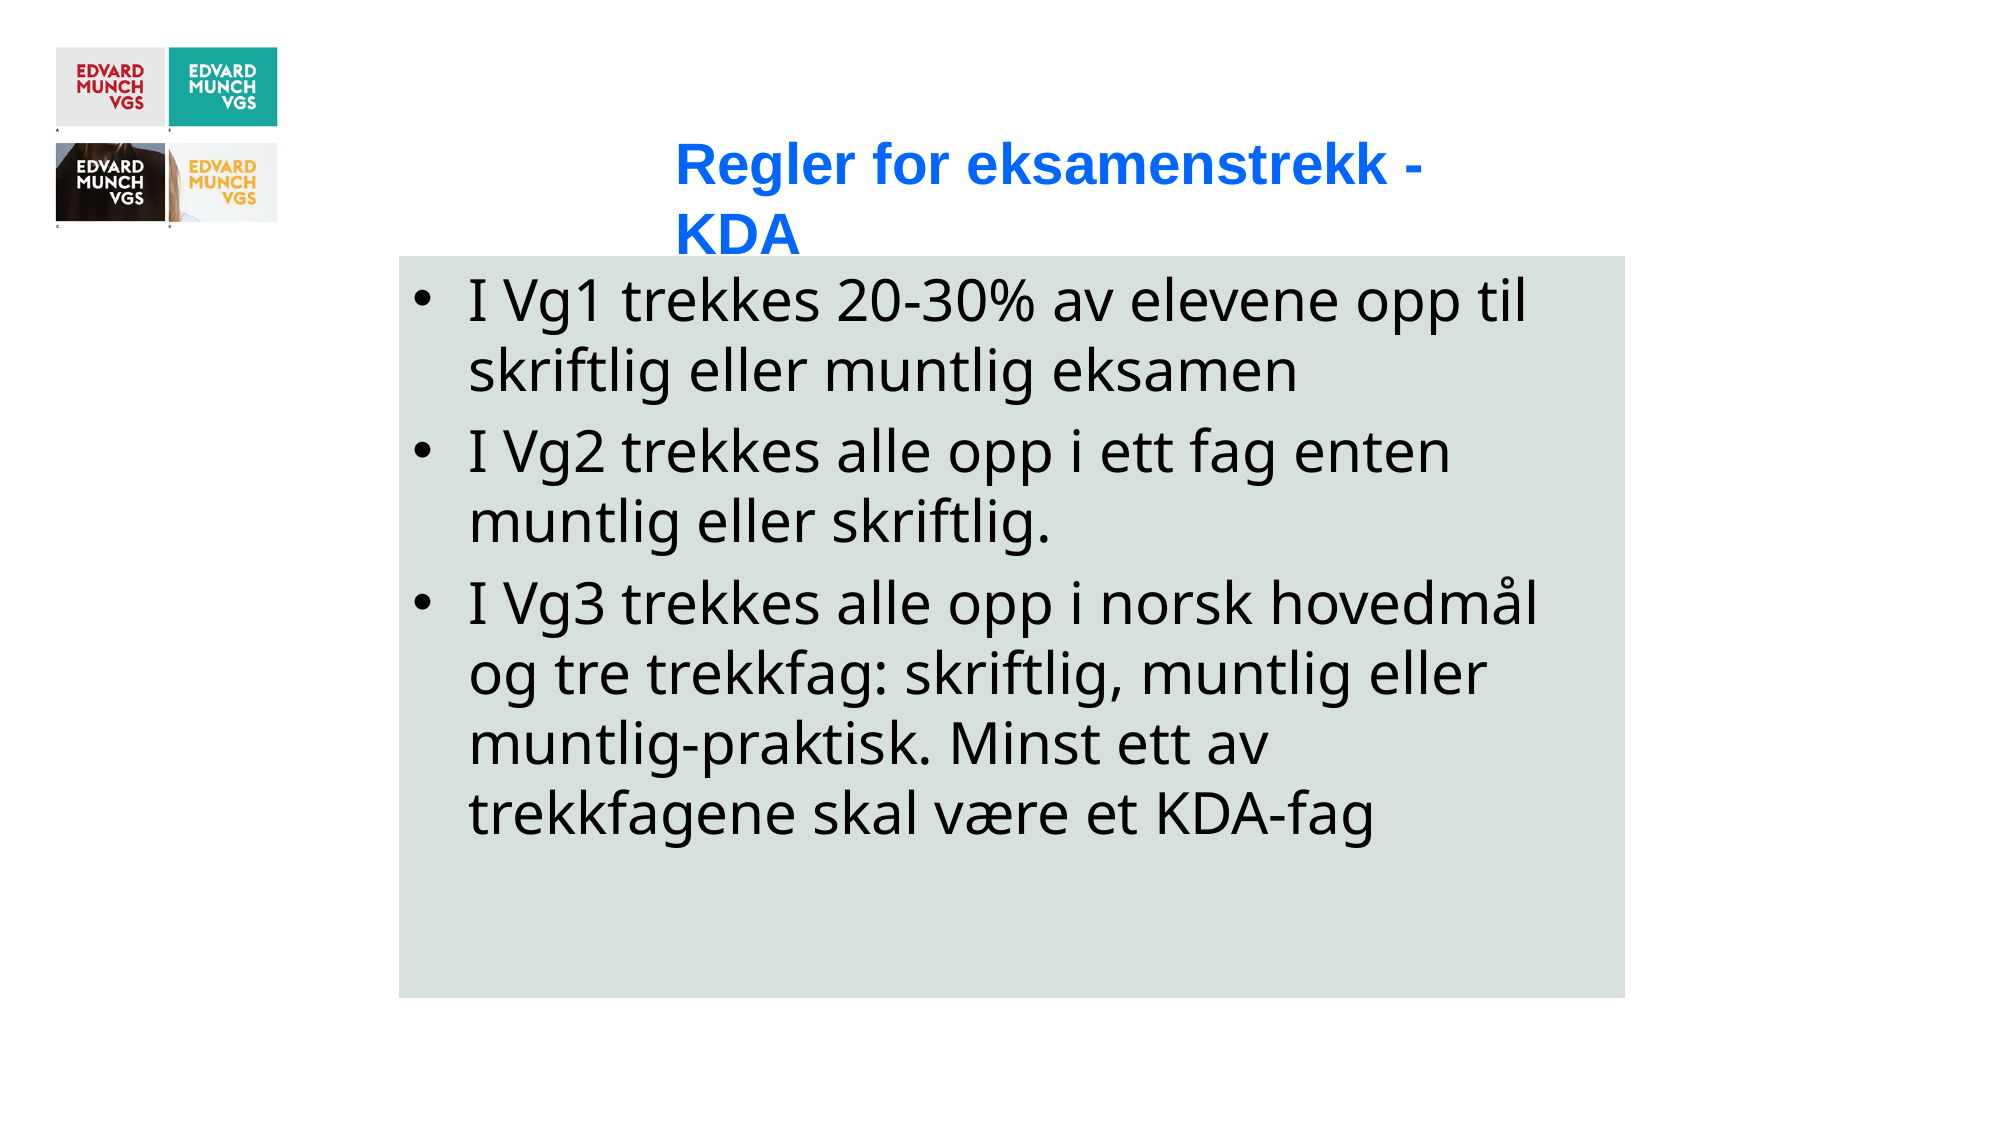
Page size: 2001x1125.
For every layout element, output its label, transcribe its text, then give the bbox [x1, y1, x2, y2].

text_box Regler for eksamenstrekk - KDA [660, 118, 1532, 274]
picture [52, 42, 281, 231]
text_box I Vg1 trekkes 20-30% av elevene opp til skriftlig eller muntlig eksamen I Vg2 trekkes alle opp i ett fag enten muntlig eller skriftlig. I Vg3 trekkes alle opp i norsk hovedmål og tre trekkfag: skriftlig, muntlig eller muntlig-praktisk. Minst ett av trekkfagene skal være et KDA-fag [397, 255, 1626, 1000]
